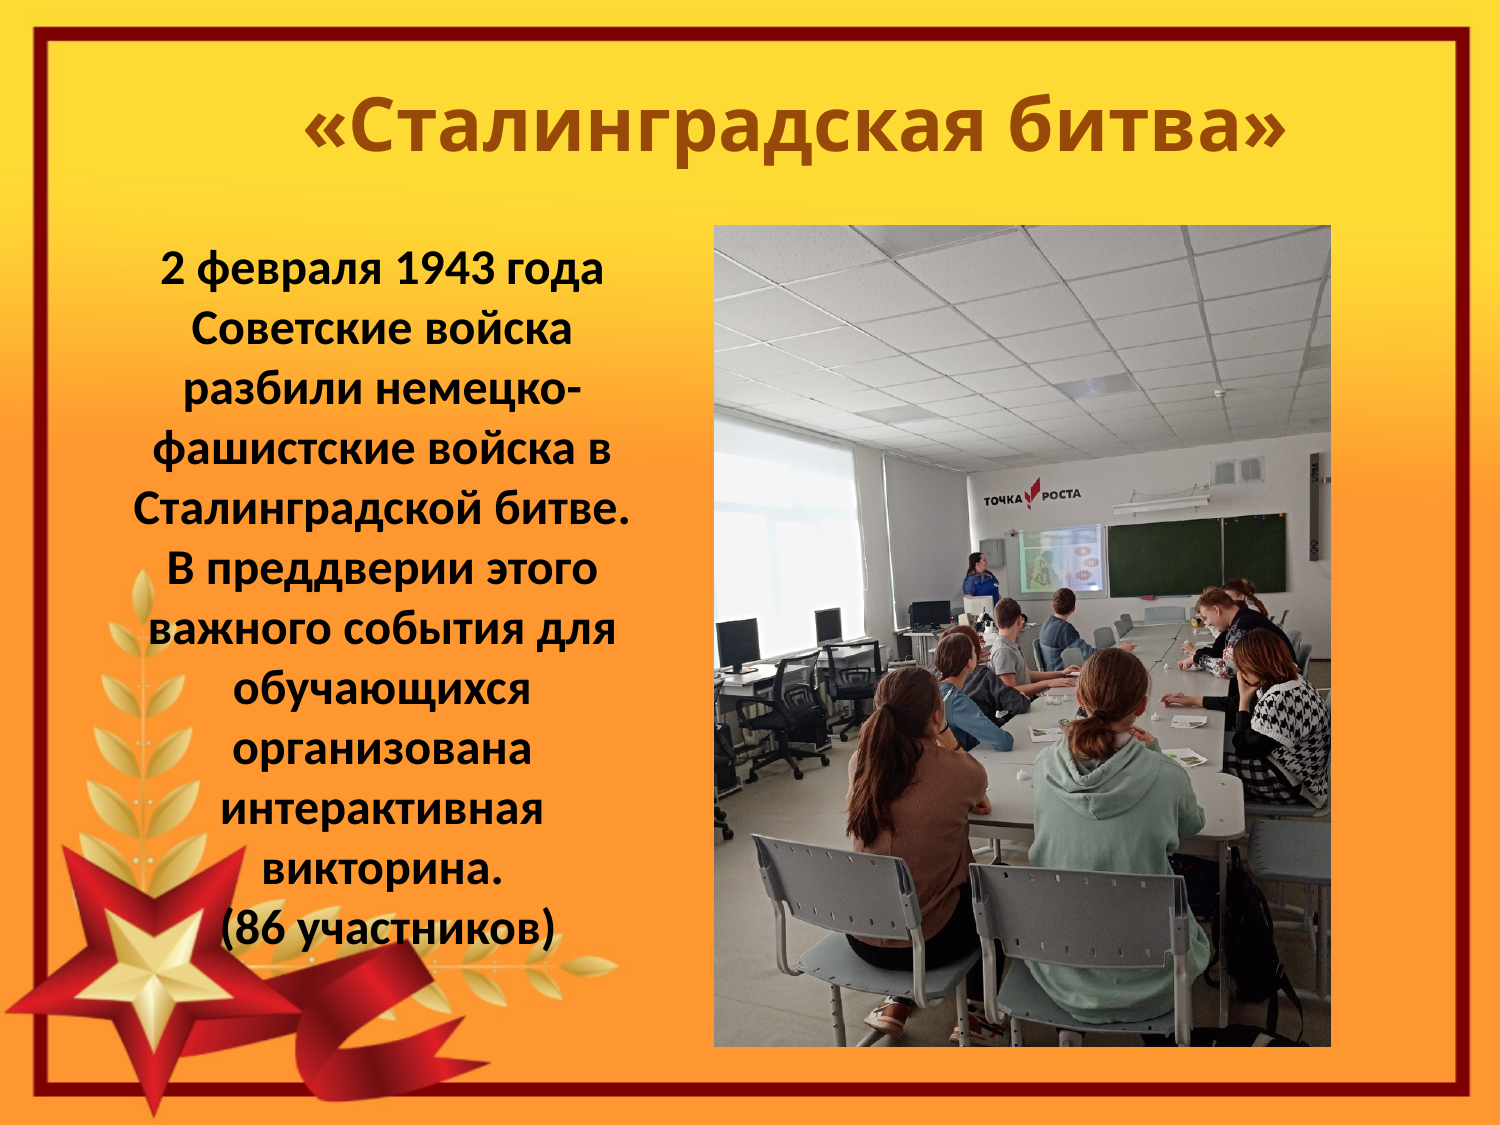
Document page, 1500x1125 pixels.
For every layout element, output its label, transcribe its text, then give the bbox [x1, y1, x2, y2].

text_box «Сталинградская битва» [211, 14, 1381, 228]
picture [0, 0, 1500, 1125]
text_box 2 февраля 1943 года Советские войска разбили немецко-фашистские войска в Сталинградской битве. В преддверии этого важного события для обучающихся организована интерактивная викторина. (86 участников) [110, 226, 655, 962]
